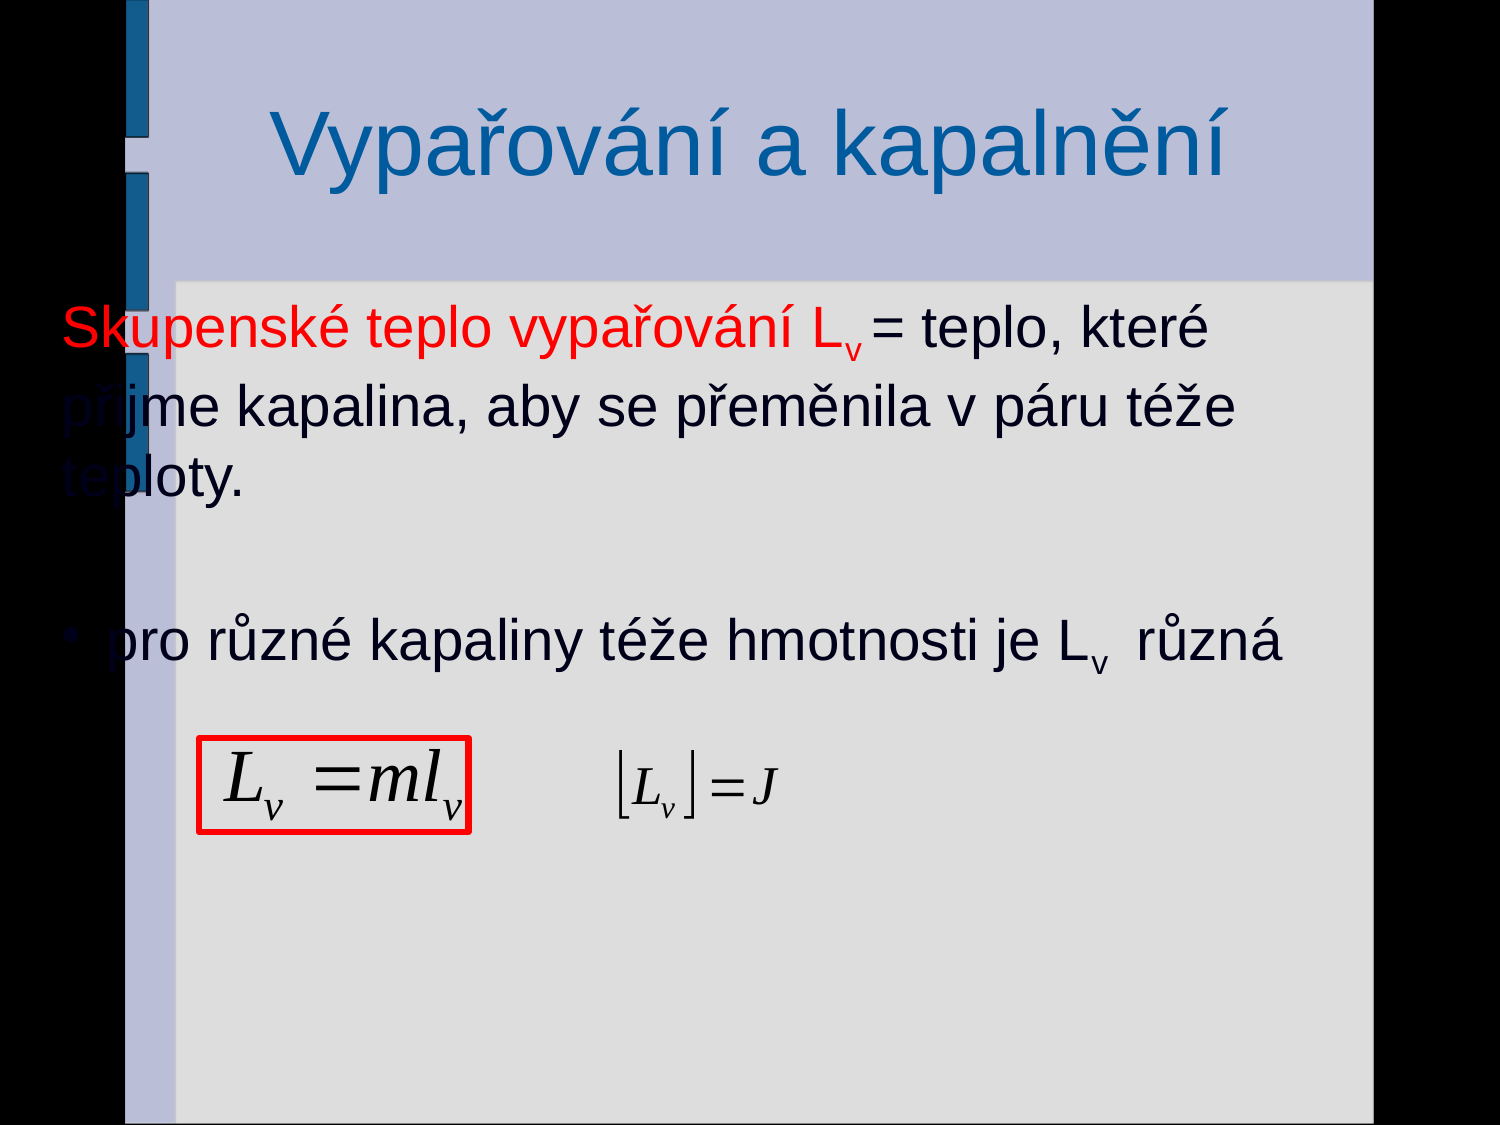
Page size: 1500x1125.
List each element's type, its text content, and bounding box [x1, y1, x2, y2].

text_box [198, 726, 480, 840]
list Skupenské teplo vypařování Lv = teplo, které přijme kapalina, aby se přeměnila v páru téže teploty. pro různé kapaliny téže hmotnosti je Lv různá [46, 280, 1398, 1024]
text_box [609, 749, 792, 833]
title Vypařování a kapalnění [74, 44, 1426, 233]
slide_number 22 [1074, 1024, 1426, 1103]
picture [0, 0, 1500, 1125]
